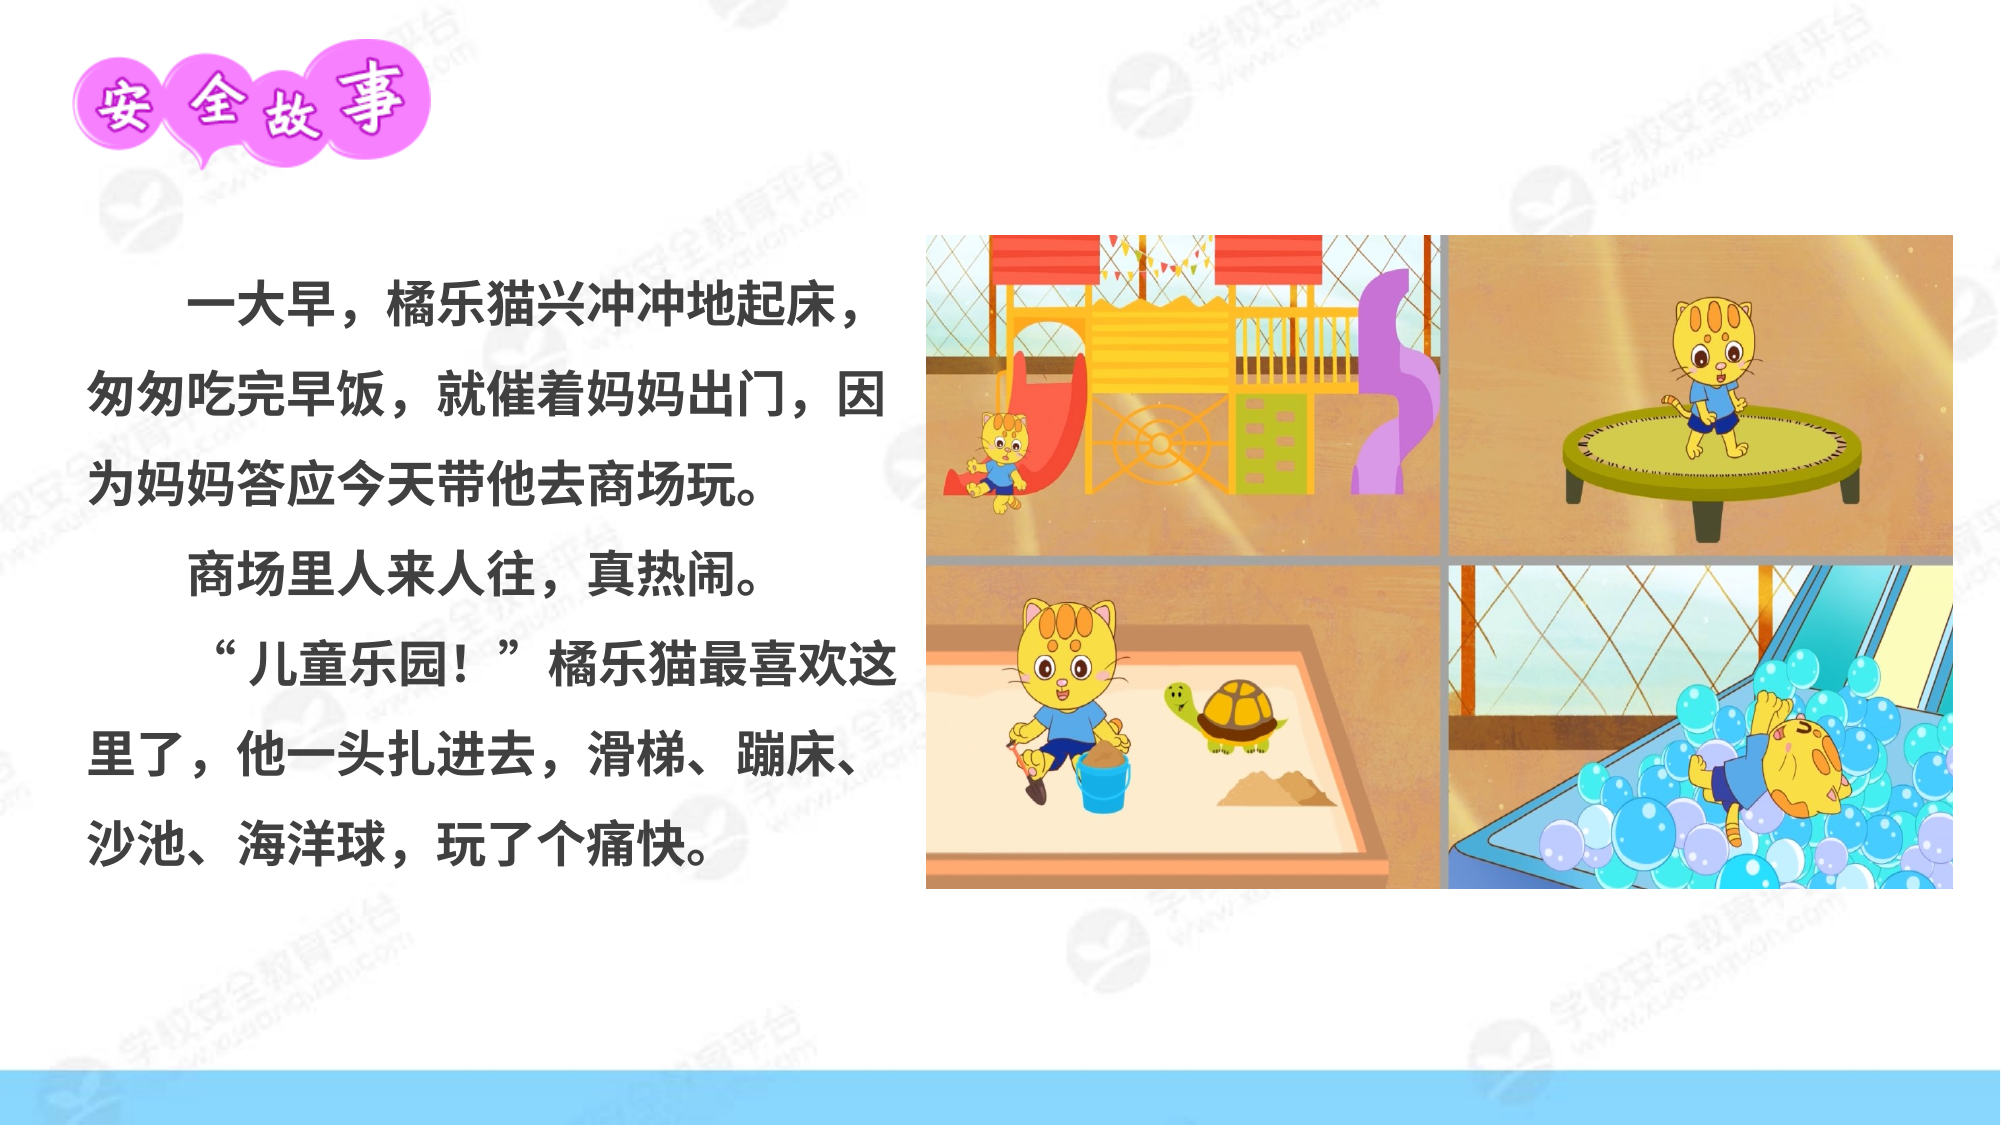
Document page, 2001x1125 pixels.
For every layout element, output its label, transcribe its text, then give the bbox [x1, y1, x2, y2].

picture [0, 0, 2001, 1125]
text_box 一大早，橘乐猫兴冲冲地起床，匆匆吃完早饭，就催着妈妈出门，因为妈妈答应今天带他去商场玩。 商场里人来人往，真热闹。 “儿童乐园！”橘乐猫最喜欢这里了，他一头扎进去，滑梯、蹦床、沙池、海洋球，玩了个痛快。 [71, 235, 924, 958]
